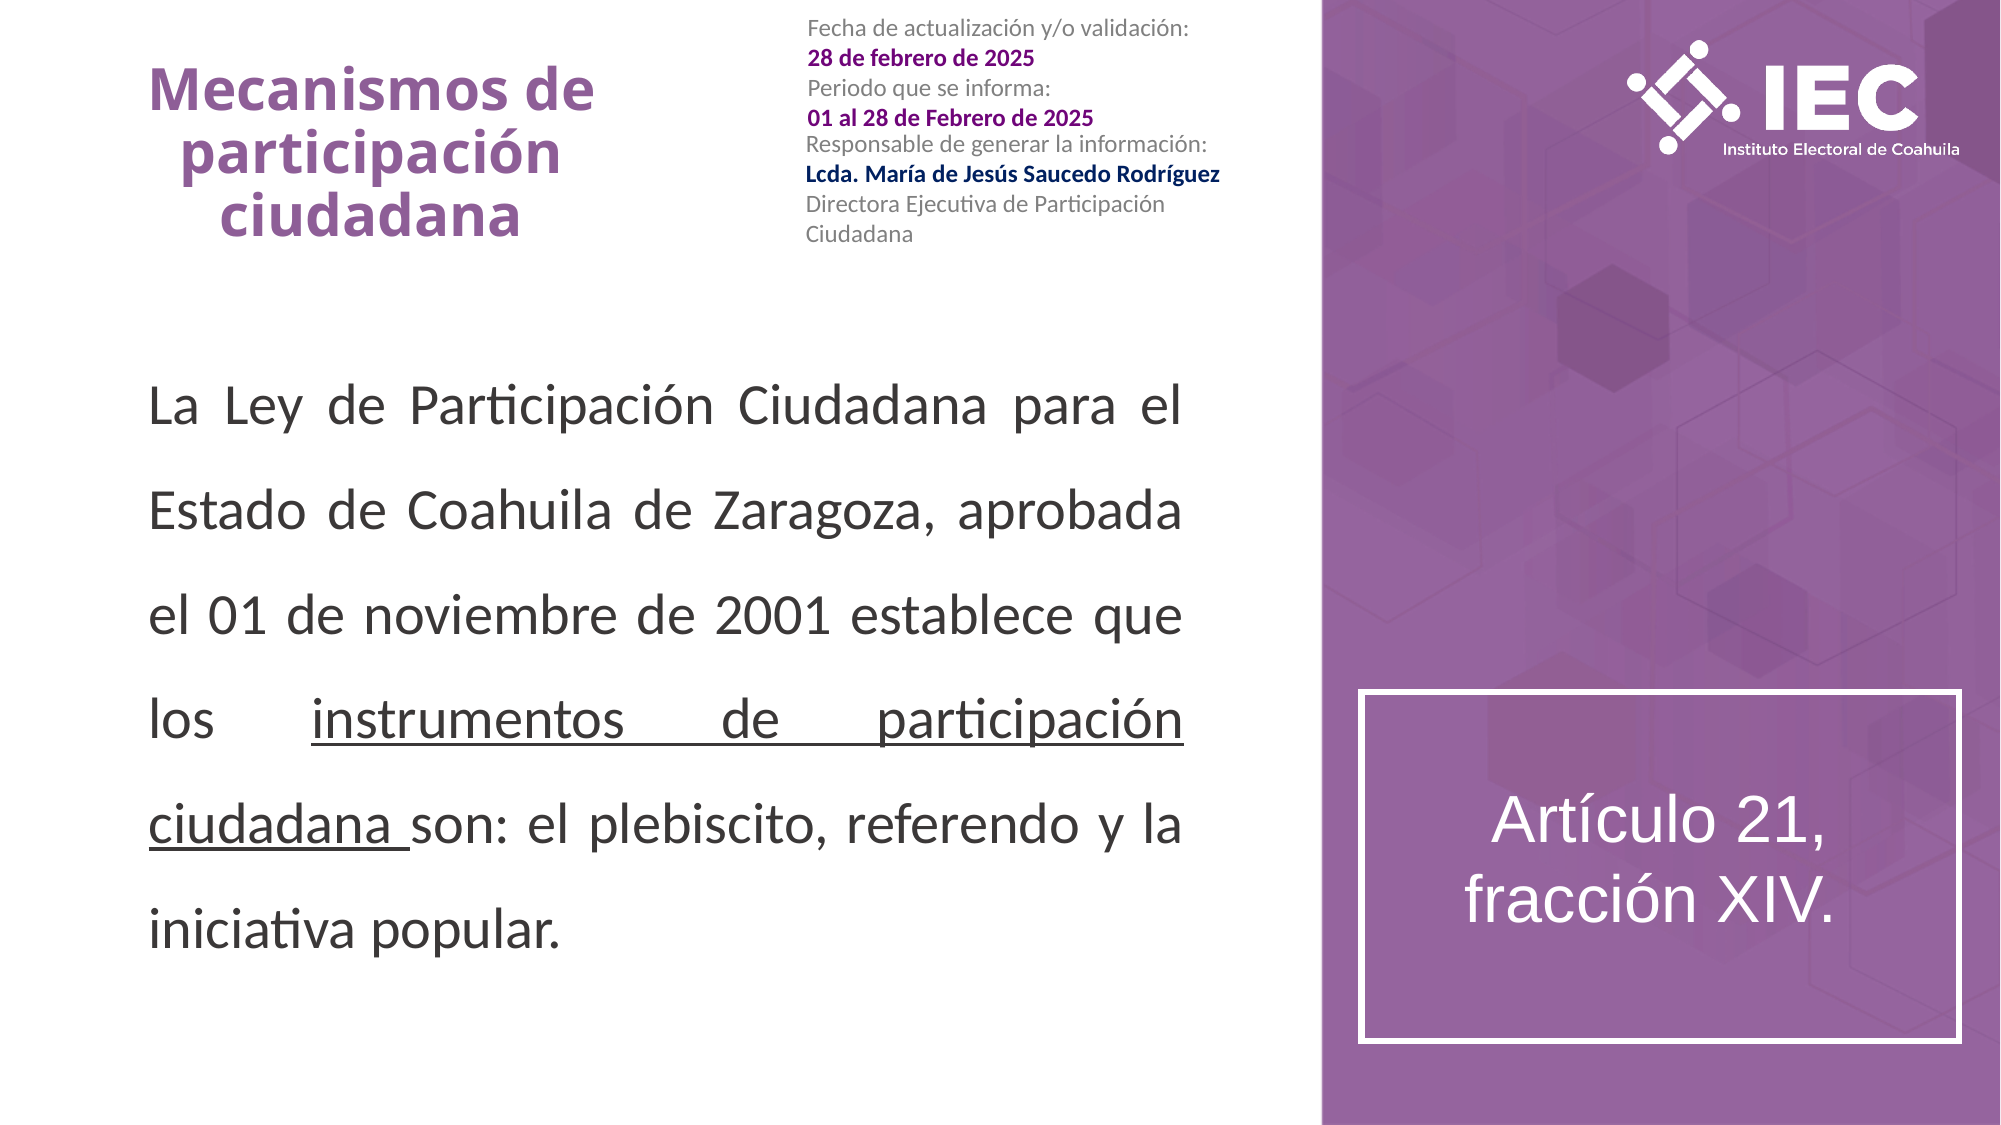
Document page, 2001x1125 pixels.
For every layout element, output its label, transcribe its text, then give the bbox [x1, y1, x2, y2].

text_box [1360, 691, 1960, 1042]
title Mecanismos de participación ciudadana [47, 67, 696, 242]
text_box Responsable de generar la información: Lcda. María de Jesús Saucedo Rodríguez Directora Ejecutiva de Participación Ciudadana [791, 119, 1256, 285]
list La Ley de Participación Ciudadana para el Estado de Coahuila de Zaragoza, aprobada el 01 de noviembre de 2001 establece que los instrumentos de participación ciudadana son: el plebiscito, referendo y la iniciativa popular. [133, 324, 1199, 1090]
text_box Fecha de actualización y/o validación: 28 de febrero de 2025 Periodo que se informa: 01 al 28 de Febrero de 2025 [792, 4, 1212, 169]
picture [0, 0, 2001, 1125]
